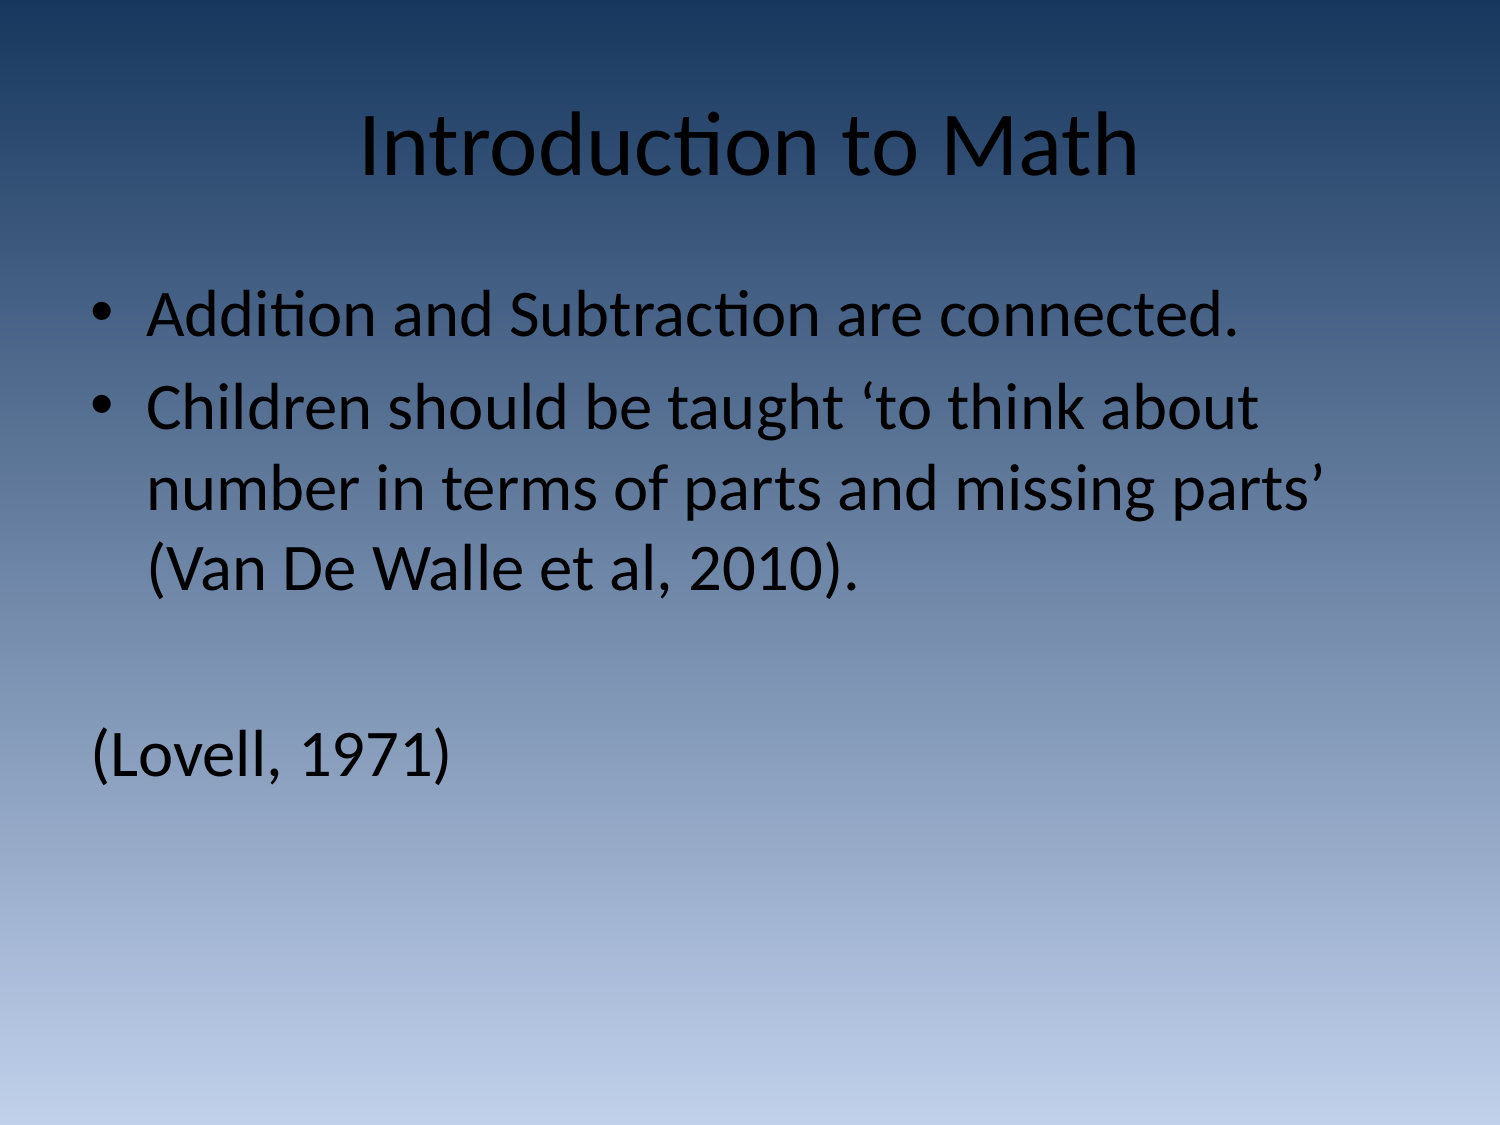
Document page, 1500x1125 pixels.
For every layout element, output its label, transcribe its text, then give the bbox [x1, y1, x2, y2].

list Addition and Subtraction are connected. Children should be taught ‘to think about number in terms of parts and missing parts’ (Van De Walle et al, 2010). (Lovell, 1971) [75, 262, 1425, 1005]
title Introduction to Math [75, 45, 1425, 233]
